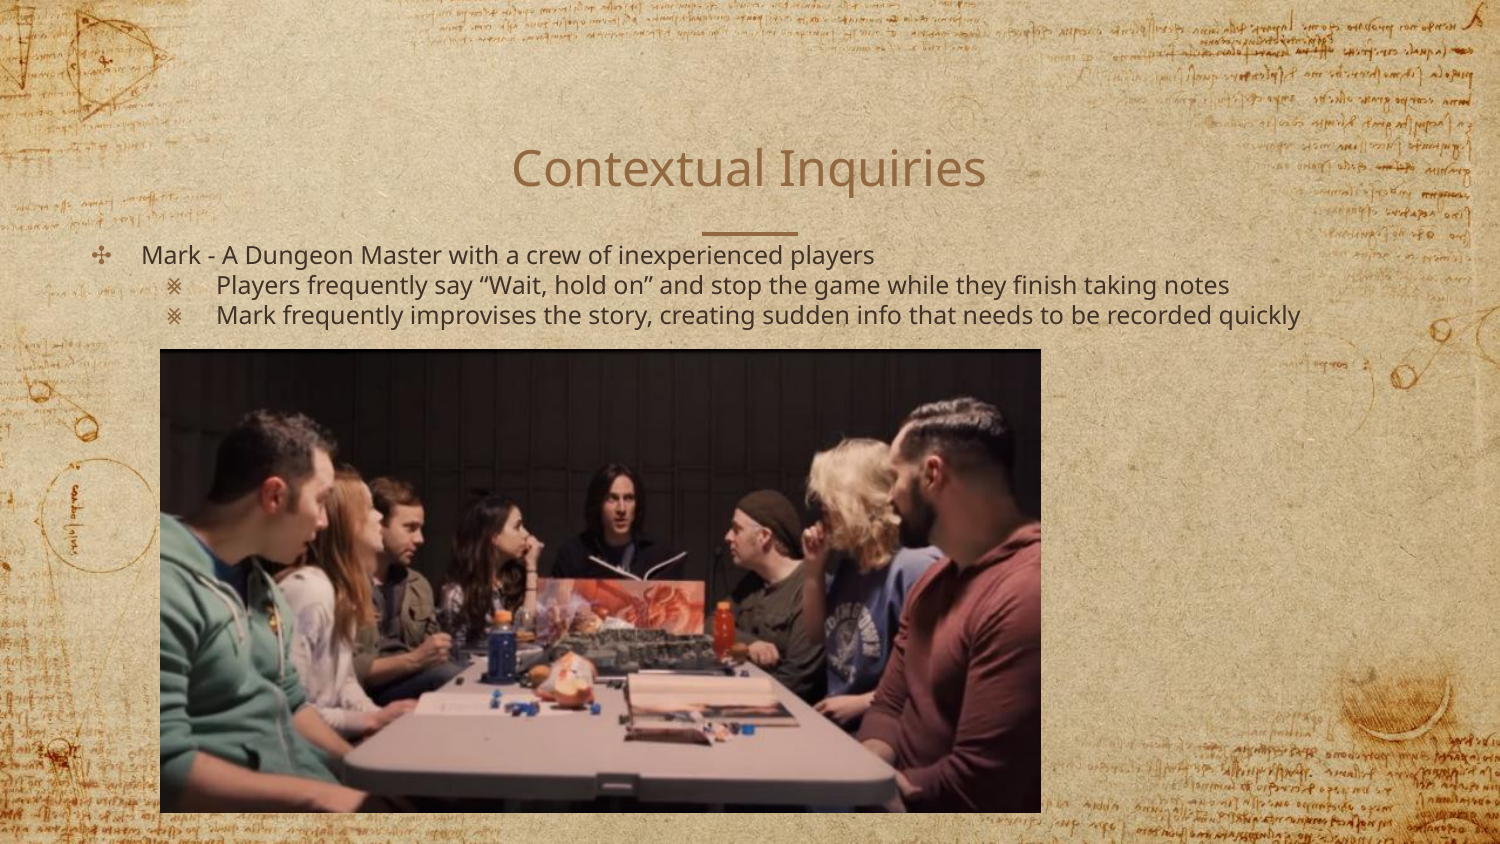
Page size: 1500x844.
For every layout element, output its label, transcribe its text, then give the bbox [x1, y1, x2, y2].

picture [0, 0, 1500, 844]
title Contextual Inquiries [309, 71, 1191, 212]
list Mark - A Dungeon Master with a crew of inexperienced players Players frequently say “Wait, hold on” and stop the game while they finish taking notes Mark frequently improvises the story, creating sudden info that needs to be recorded quickly [51, 225, 1449, 786]
